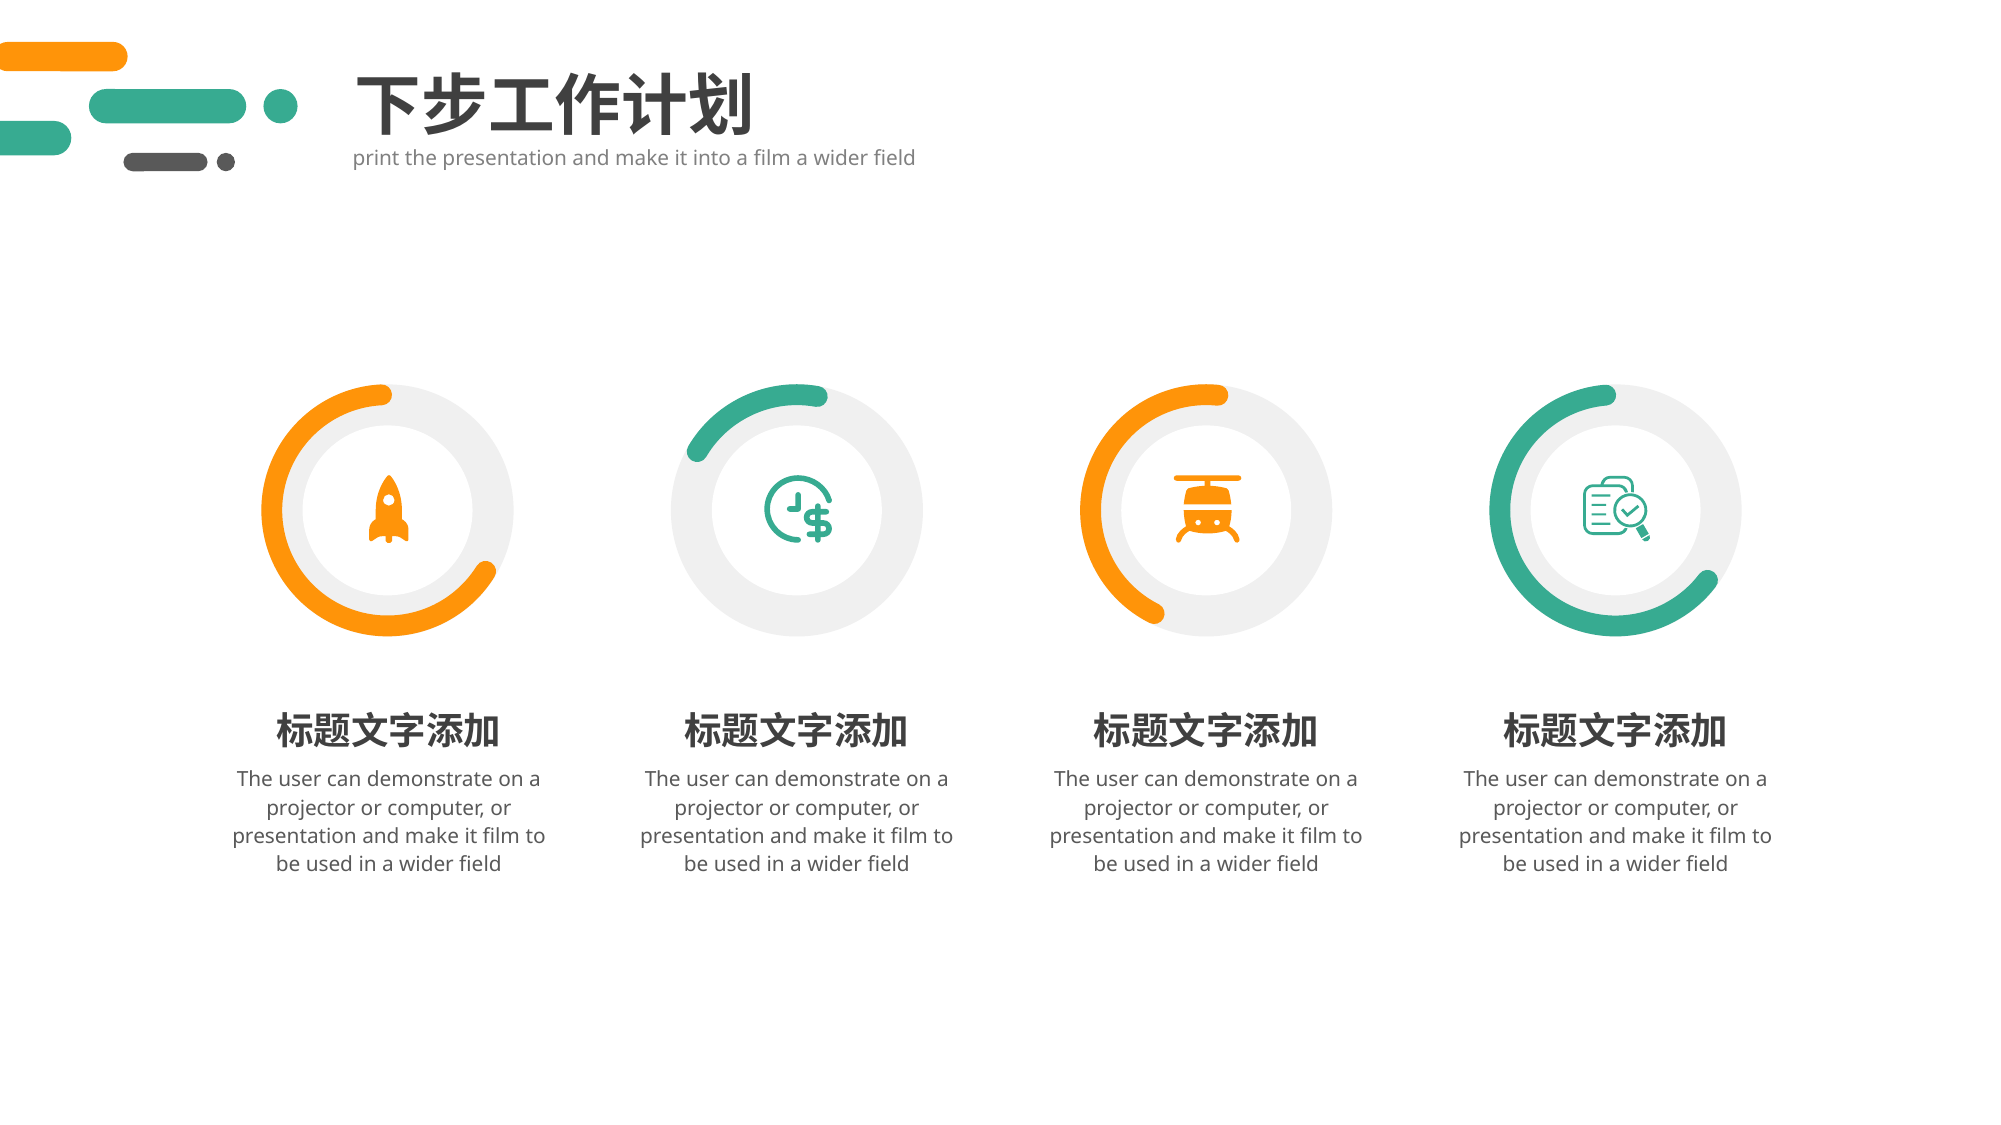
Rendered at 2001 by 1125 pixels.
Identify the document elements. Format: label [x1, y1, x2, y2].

text_box [1031, 699, 1382, 886]
text_box [213, 699, 564, 886]
text_box [1499, 394, 1708, 627]
text_box [1079, 383, 1334, 638]
text_box [1174, 509, 1241, 544]
text_box [1172, 474, 1243, 506]
text_box [763, 474, 833, 544]
text_box [260, 383, 515, 638]
text_box [1609, 424, 1702, 562]
text_box [384, 424, 474, 556]
text_box [621, 699, 972, 886]
text_box [710, 425, 883, 597]
text_box [696, 394, 818, 493]
text_box [1090, 394, 1219, 615]
text_box [368, 474, 410, 544]
text_box [0, 41, 991, 178]
text_box [1488, 383, 1743, 638]
text_box [271, 394, 487, 627]
text_box [1440, 699, 1791, 886]
text_box [1582, 474, 1652, 543]
text_box [802, 502, 834, 544]
text_box [774, 482, 802, 505]
text_box [1168, 424, 1293, 597]
text_box [669, 383, 925, 638]
